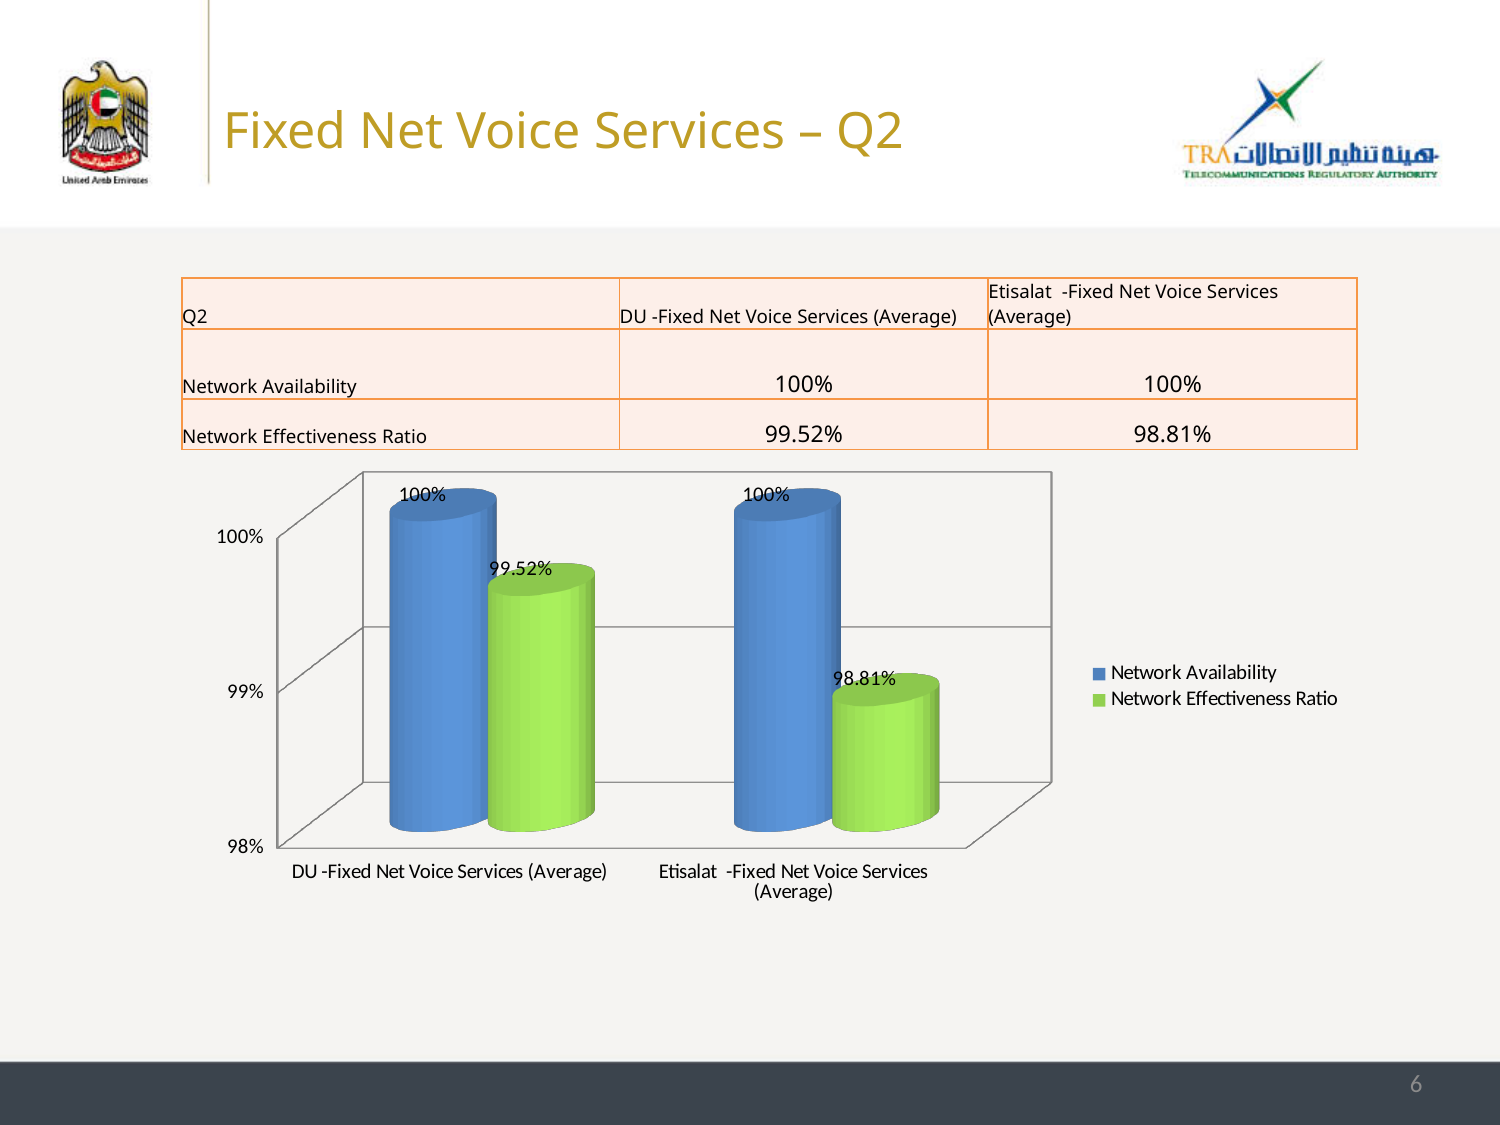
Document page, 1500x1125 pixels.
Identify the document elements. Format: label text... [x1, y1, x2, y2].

table_header DU -Fixed Net Voice Services (Average) [620, 279, 987, 328]
chart [181, 461, 1358, 913]
table_cell 98.81% [989, 400, 1356, 449]
table_cell Network Availability [183, 330, 619, 398]
table_cell 99.52% [620, 400, 987, 449]
text_box 6 [1087, 1052, 1438, 1113]
table_cell 100% [620, 330, 987, 398]
table_cell 100% [989, 330, 1356, 398]
table_header Q2 [183, 279, 619, 328]
table_cell Network Effectiveness Ratio [183, 400, 619, 449]
table_header Etisalat -Fixed Net Voice Services (Average) [989, 279, 1356, 328]
text_box Fixed Net Voice Services – Q2 [208, 76, 1500, 182]
picture [0, 0, 1500, 1125]
